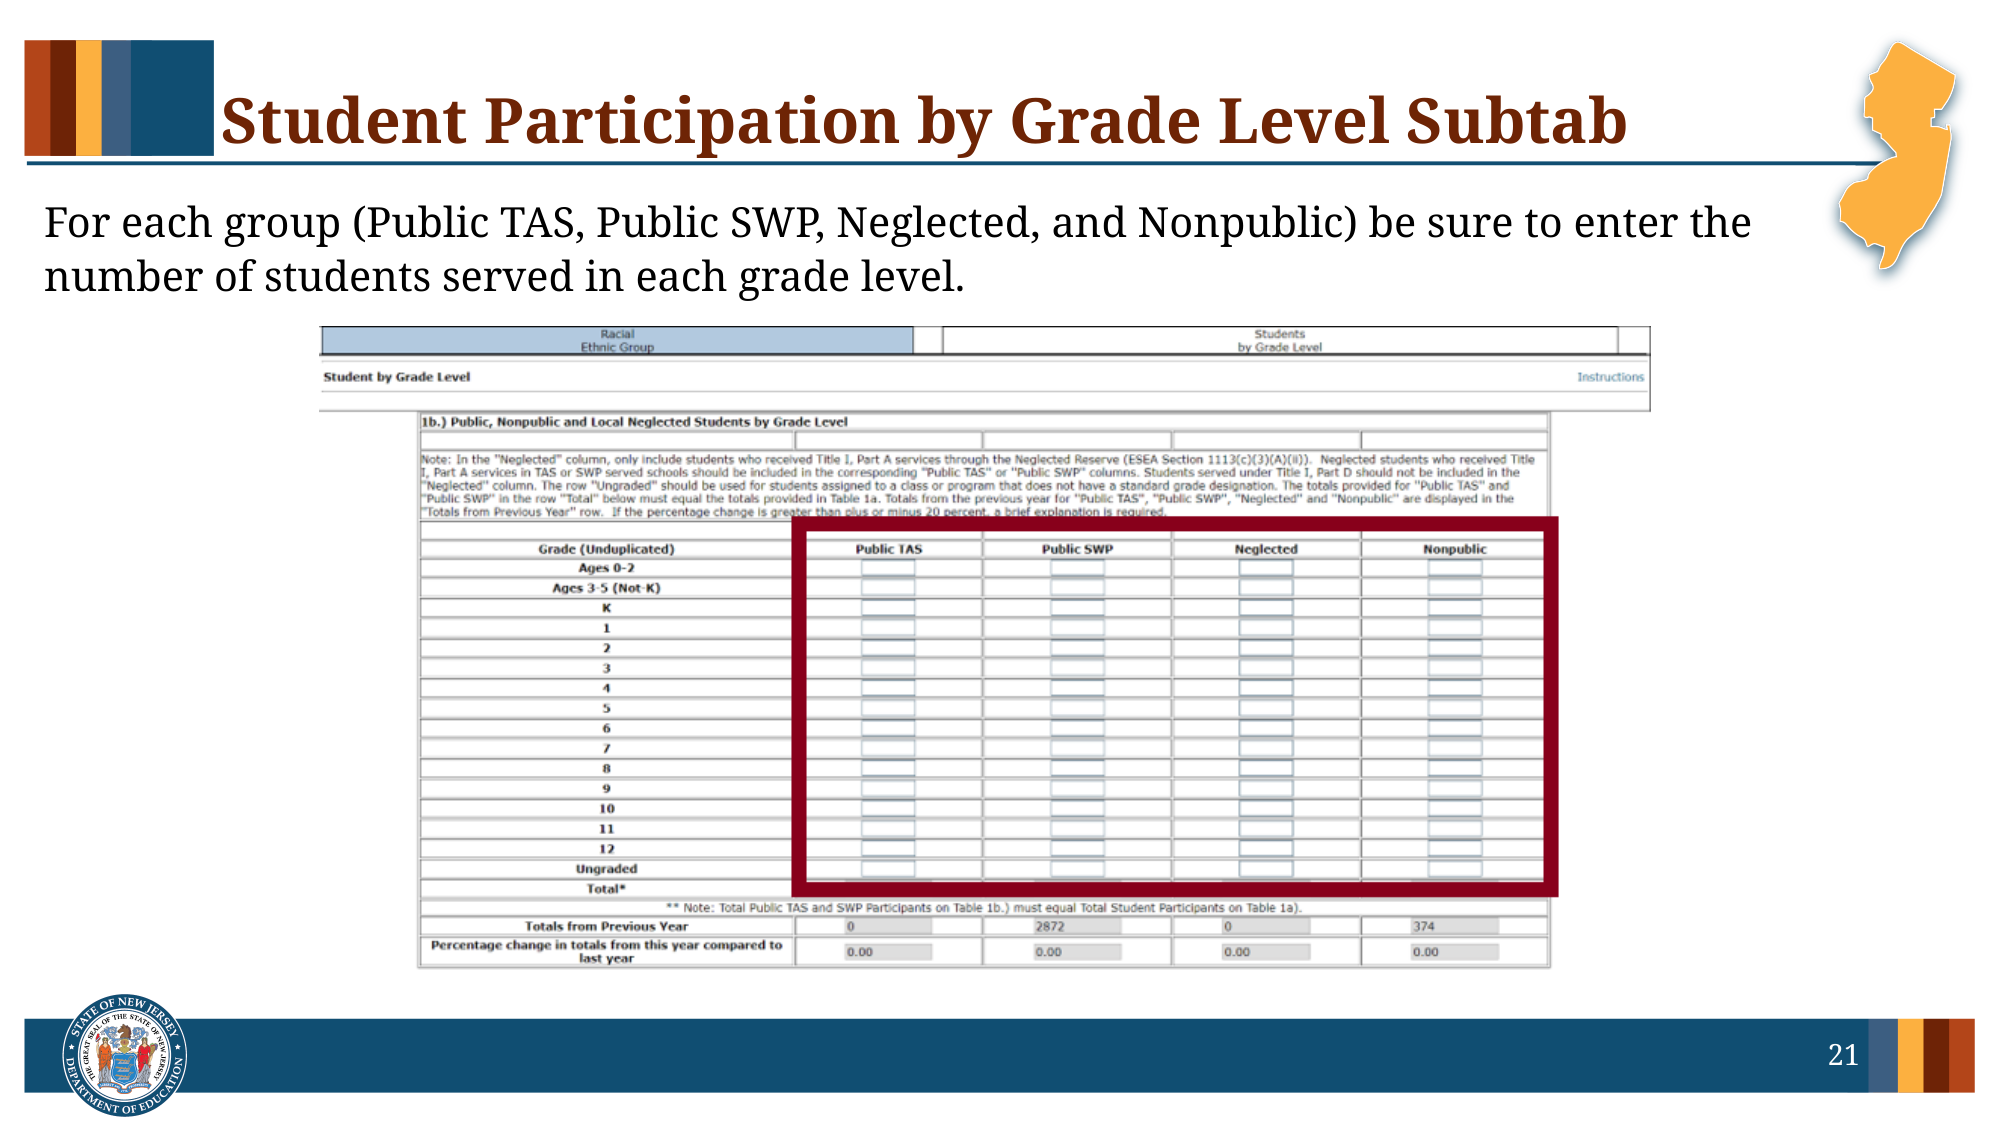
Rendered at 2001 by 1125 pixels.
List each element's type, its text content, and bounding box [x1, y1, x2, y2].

list For each group (Public TAS, Public SWP, Neglected, and Nonpublic) be sure to enter the number of students served in each grade level. [29, 184, 1794, 308]
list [319, 326, 1651, 973]
picture [24, 992, 1975, 1119]
slide_number 21 [1425, 1026, 1876, 1087]
title Student Participation by Grade Level Subtab [206, 62, 1863, 185]
picture [24, 26, 1976, 295]
